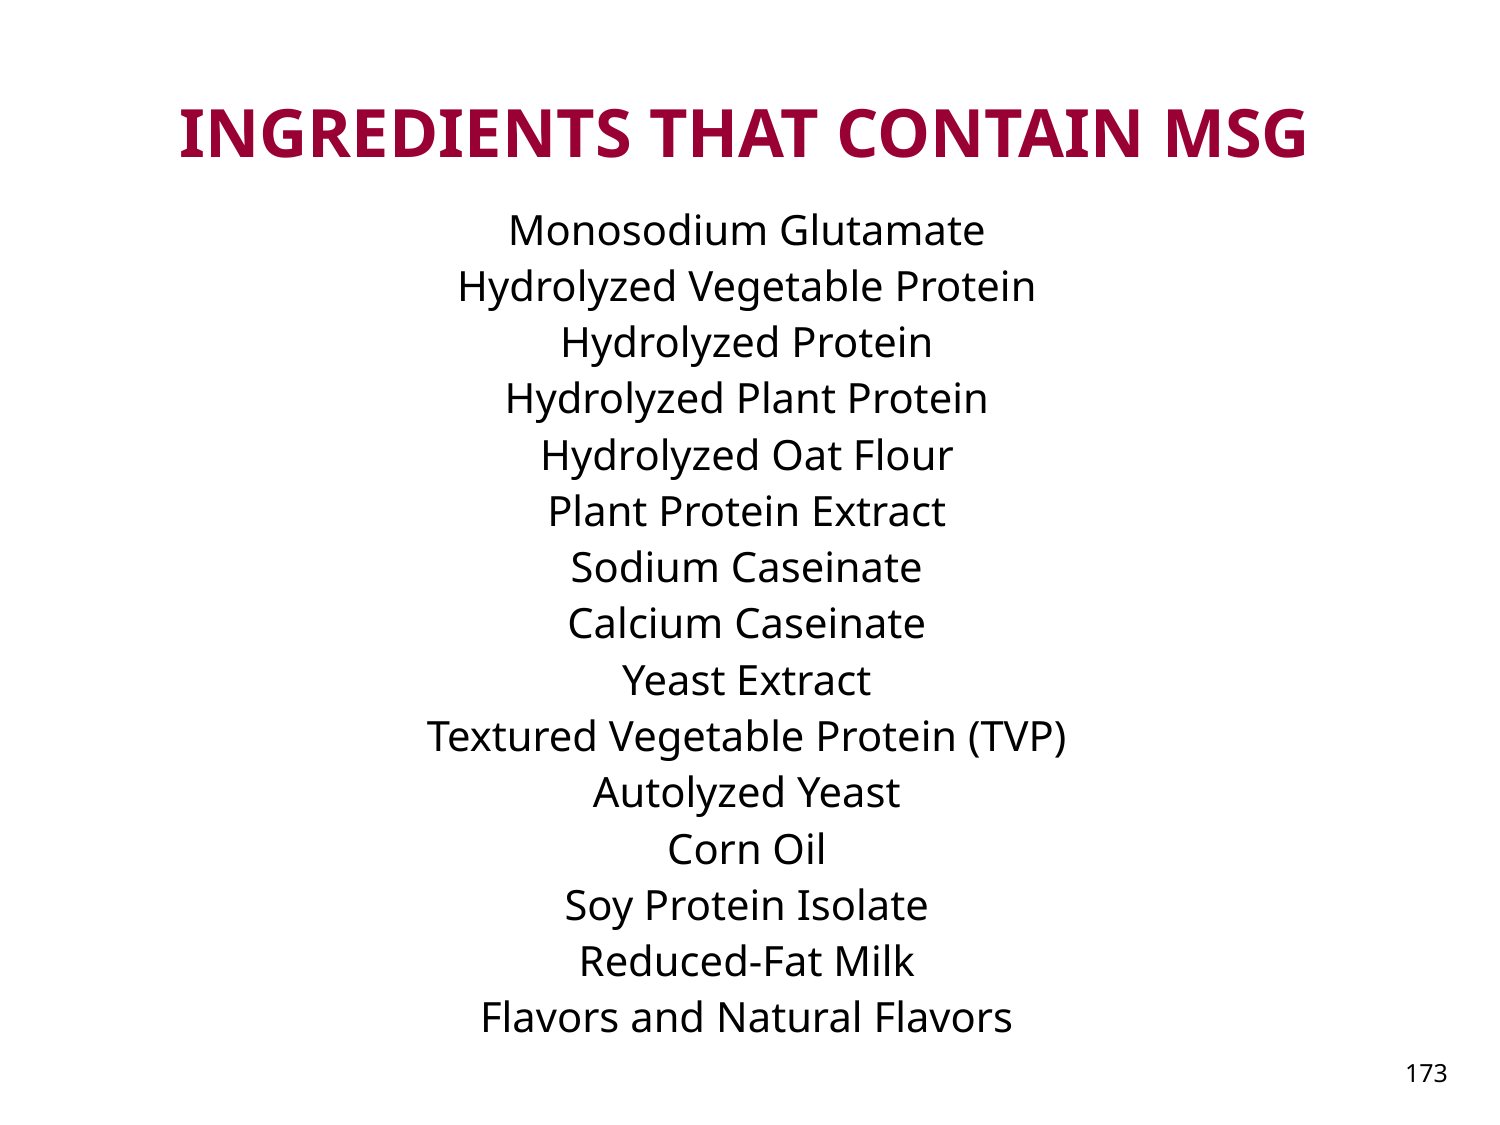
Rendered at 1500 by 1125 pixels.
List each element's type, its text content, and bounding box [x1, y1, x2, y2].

text_box [99, 187, 1400, 263]
slide_number 173 [1150, 1049, 1464, 1125]
title INGREDIENTS THAT CONTAIN MSG [107, 50, 1383, 187]
text_box Monosodium Glutamate Hydrolyzed Vegetable Protein Hydrolyzed Protein Hydrolyzed Plant Protein Hydrolyzed Oat Flour Plant Protein Extract Sodium Caseinate Calcium Caseinate Yeast Extract Textured Vegetable Protein (TVP) Autolyzed Yeast Corn Oil Soy Protein Isolate Reduced-Fat Milk Flavors and Natural Flavors [317, 195, 1177, 1049]
